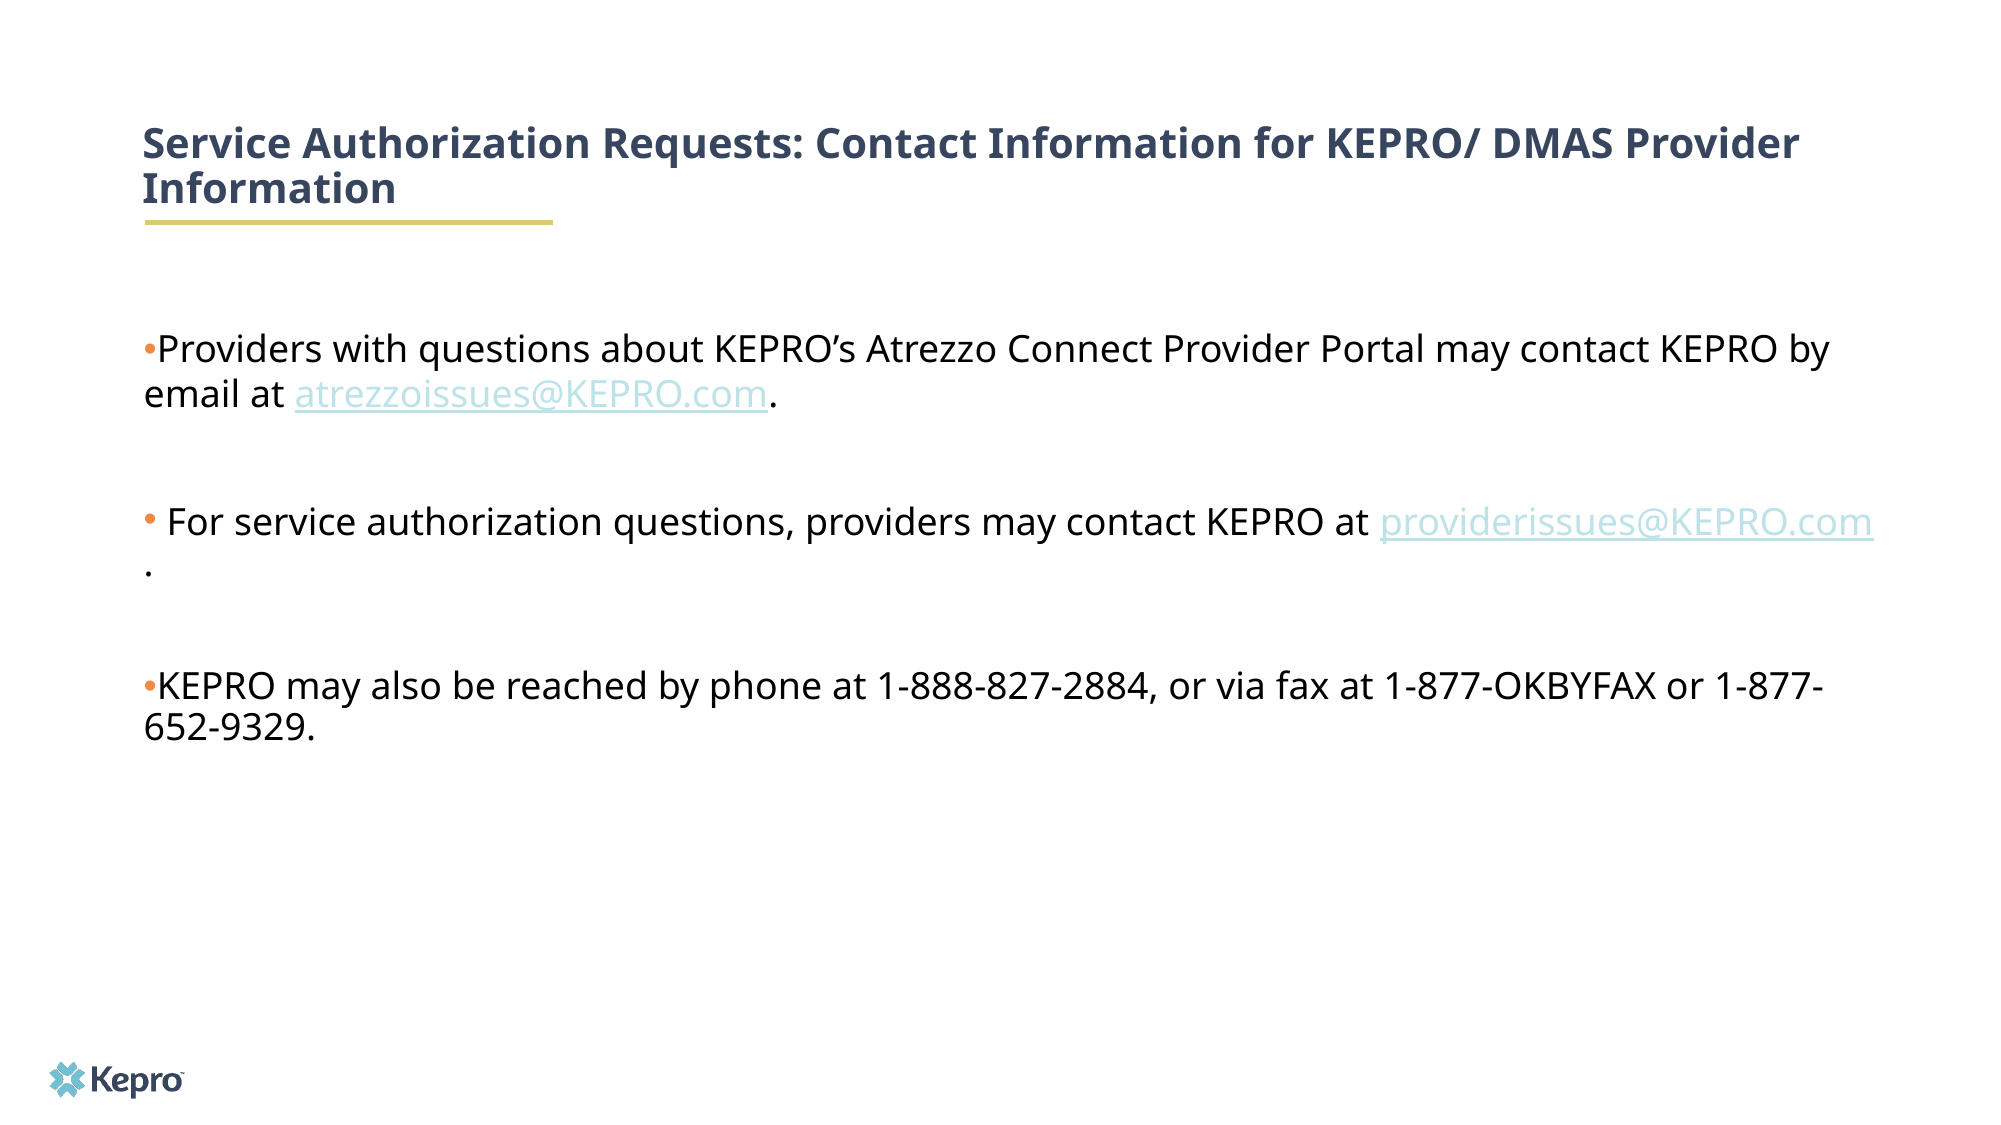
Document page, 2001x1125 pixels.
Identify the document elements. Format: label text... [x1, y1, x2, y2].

picture [24, 1034, 207, 1125]
list Providers with questions about KEPRO’s Atrezzo Connect Provider Portal may contact KEPRO by email at atrezzoissues@KEPRO.com. For service authorization questions, providers may contact KEPRO at providerissues@KEPRO.com. KEPRO may also be reached by phone at 1-888-827-2884, or via fax at 1-877-OKBYFAX or 1-877-652-9329. [143, 322, 1890, 971]
title Service Authorization Requests: Contact Information for KEPRO/ DMAS Provider Information [142, 102, 1890, 232]
